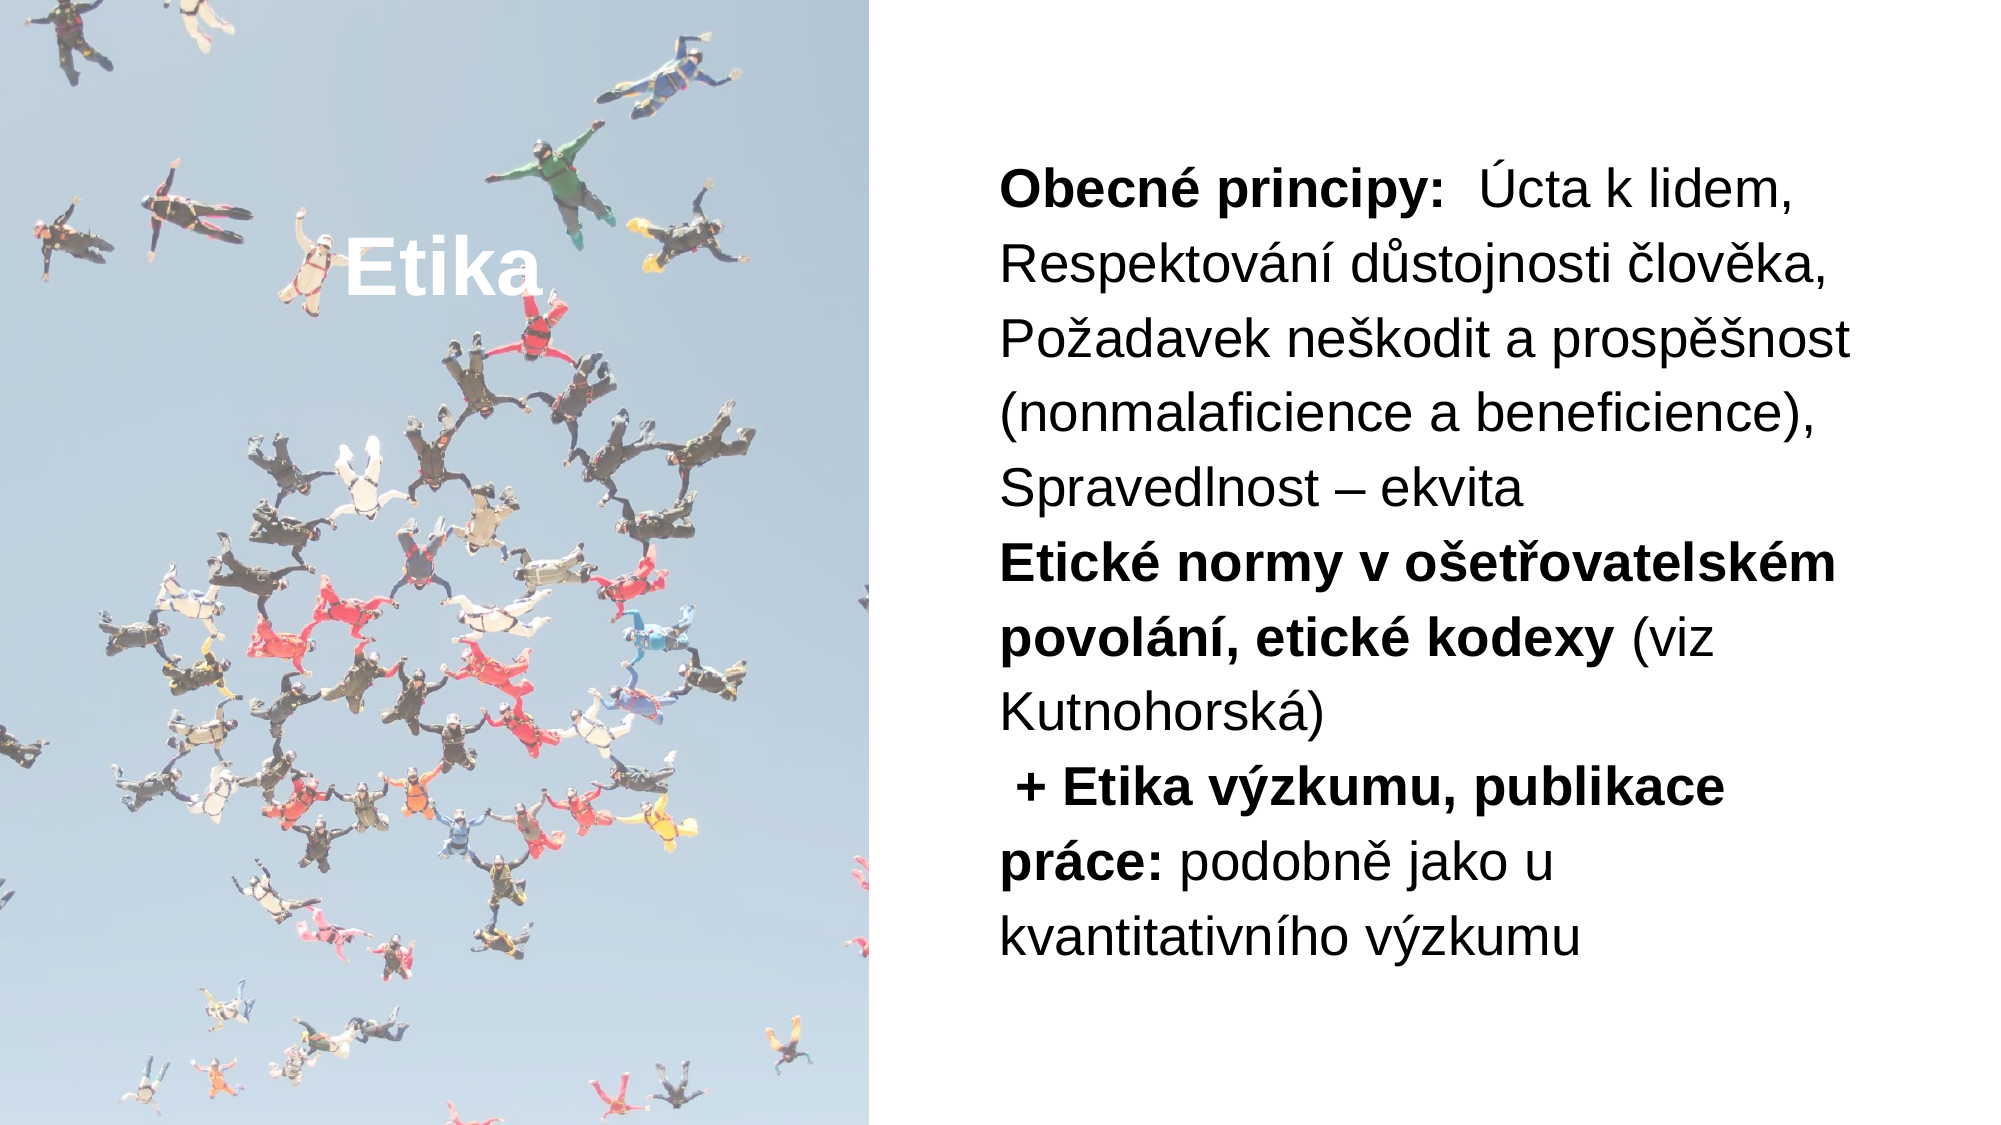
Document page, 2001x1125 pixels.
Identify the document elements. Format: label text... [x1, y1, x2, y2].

list Obecné principy: Úcta k lidem, Respektování důstojnosti člověka, Požadavek neškodit a prospěšnost (nonmalaficience a beneficience), Spravedlnost – ekvita Etické normy v ošetřovatelském povolání, etické kodexy (viz Kutnohorská) + Etika výzkumu, publikace práce: podobně jako u kvantitativního výzkumu [999, 143, 1857, 982]
picture [0, 0, 869, 1125]
